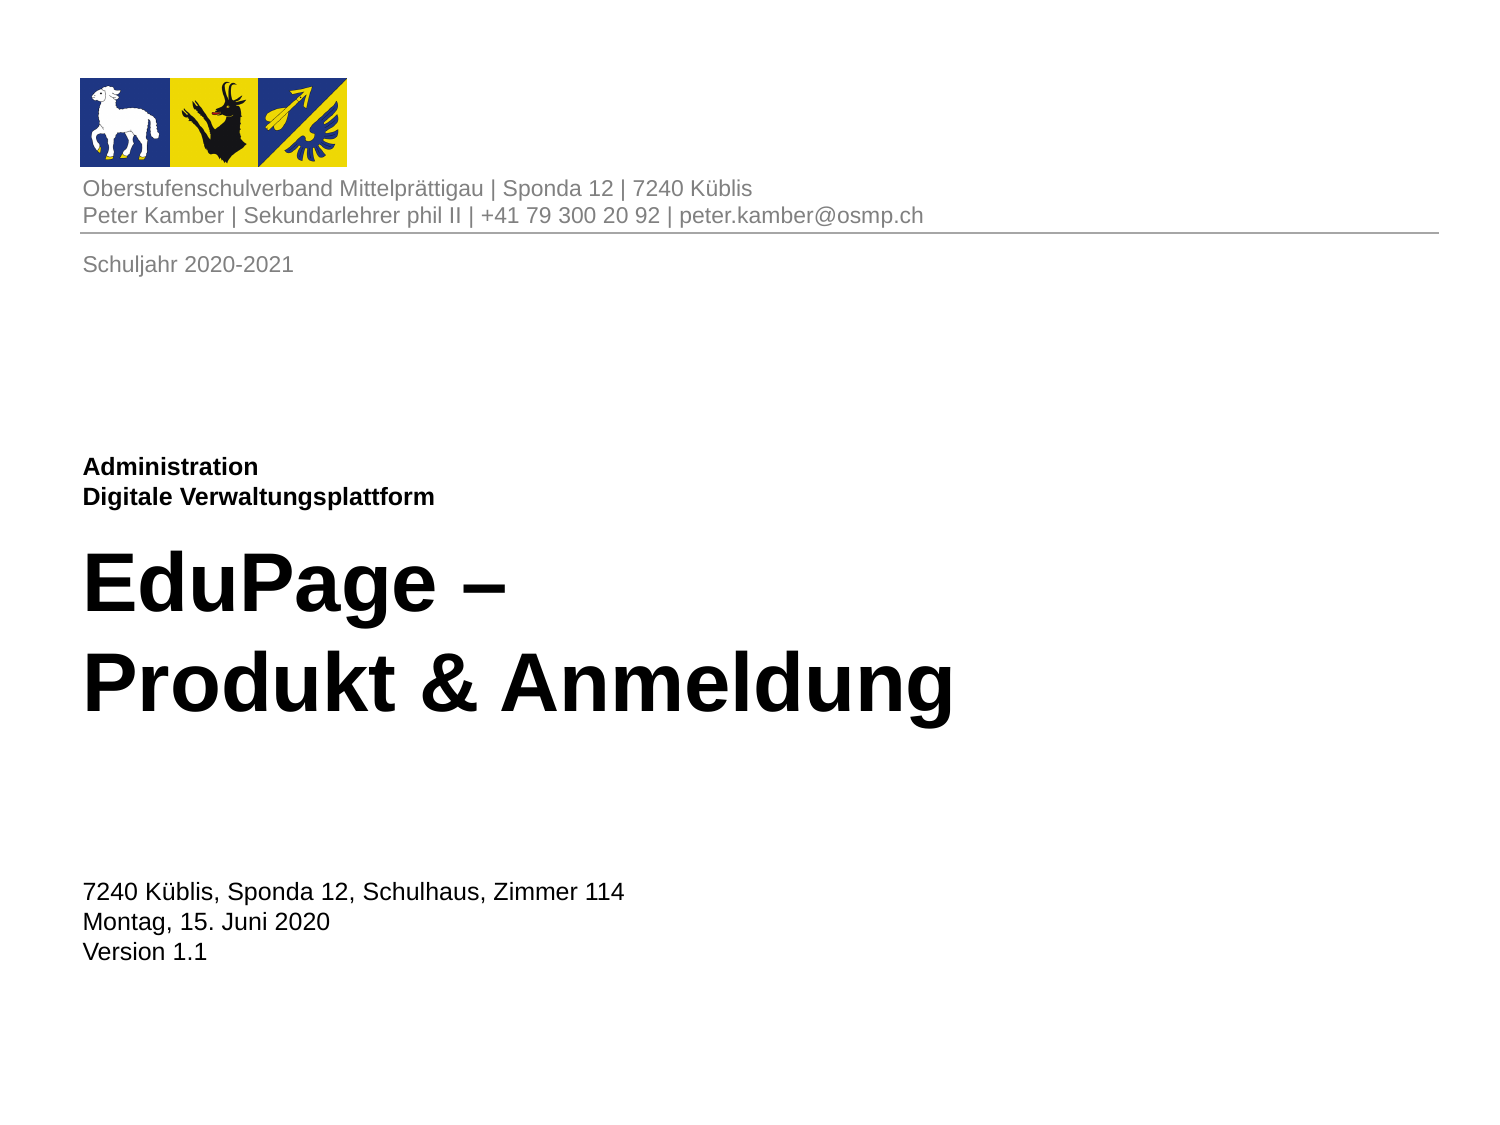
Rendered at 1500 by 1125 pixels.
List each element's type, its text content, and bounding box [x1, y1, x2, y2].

text_box Administration Digitale Verwaltungsplattform EduPage – Produkt & Anmeldung [76, 444, 1376, 752]
text_box Schuljahr 2020-2021 [76, 243, 1376, 291]
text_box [80, 77, 347, 167]
text_box 7240 Küblis, Sponda 12, Schulhaus, Zimmer 114 Montag, 15. Juni 2020 Version 1.1 [76, 869, 1376, 976]
text_box Oberstufenschulverband Mittelprättigau | Sponda 12 | 7240 Küblis Peter Kamber | Sekundarlehrer phil II | +41 79 300 20 92 | peter.kamber@osmp.ch [76, 167, 1477, 256]
